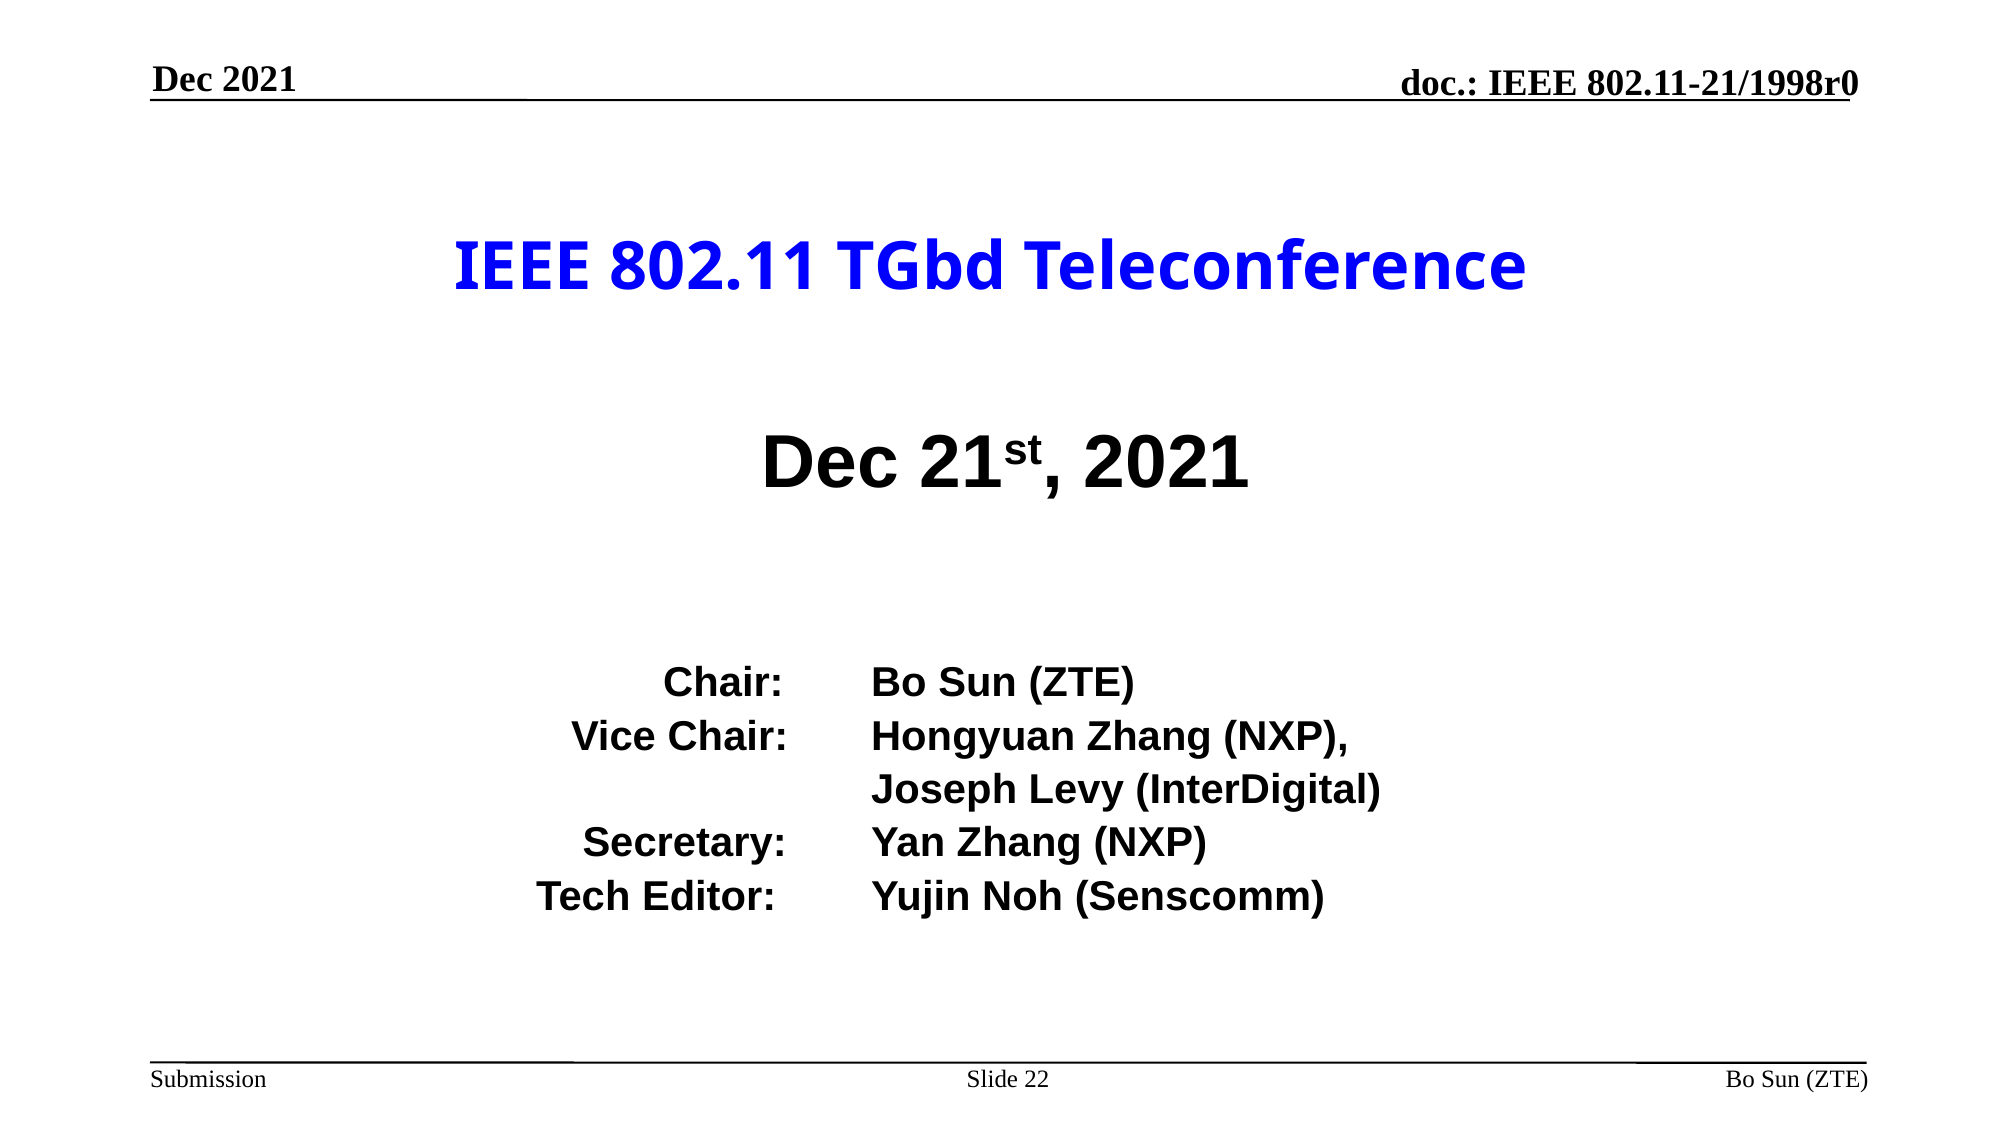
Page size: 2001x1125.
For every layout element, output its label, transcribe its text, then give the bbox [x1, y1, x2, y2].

title IEEE 802.11 TGbd Teleconference [287, 112, 1695, 349]
footer Bo Sun (ZTE) [1171, 1061, 1869, 1093]
slide_number Slide 22 [949, 1061, 1067, 1123]
text_box Dec 21st, 2021 Chair: Bo Sun (ZTE) Vice Chair: Hongyuan Zhang (NXP), Joseph Levy (InterDigital) Secretary: Yan Zhang (NXP) Tech Editor: Yujin Noh (Senscomm) [200, 349, 1813, 1027]
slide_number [152, 54, 563, 100]
